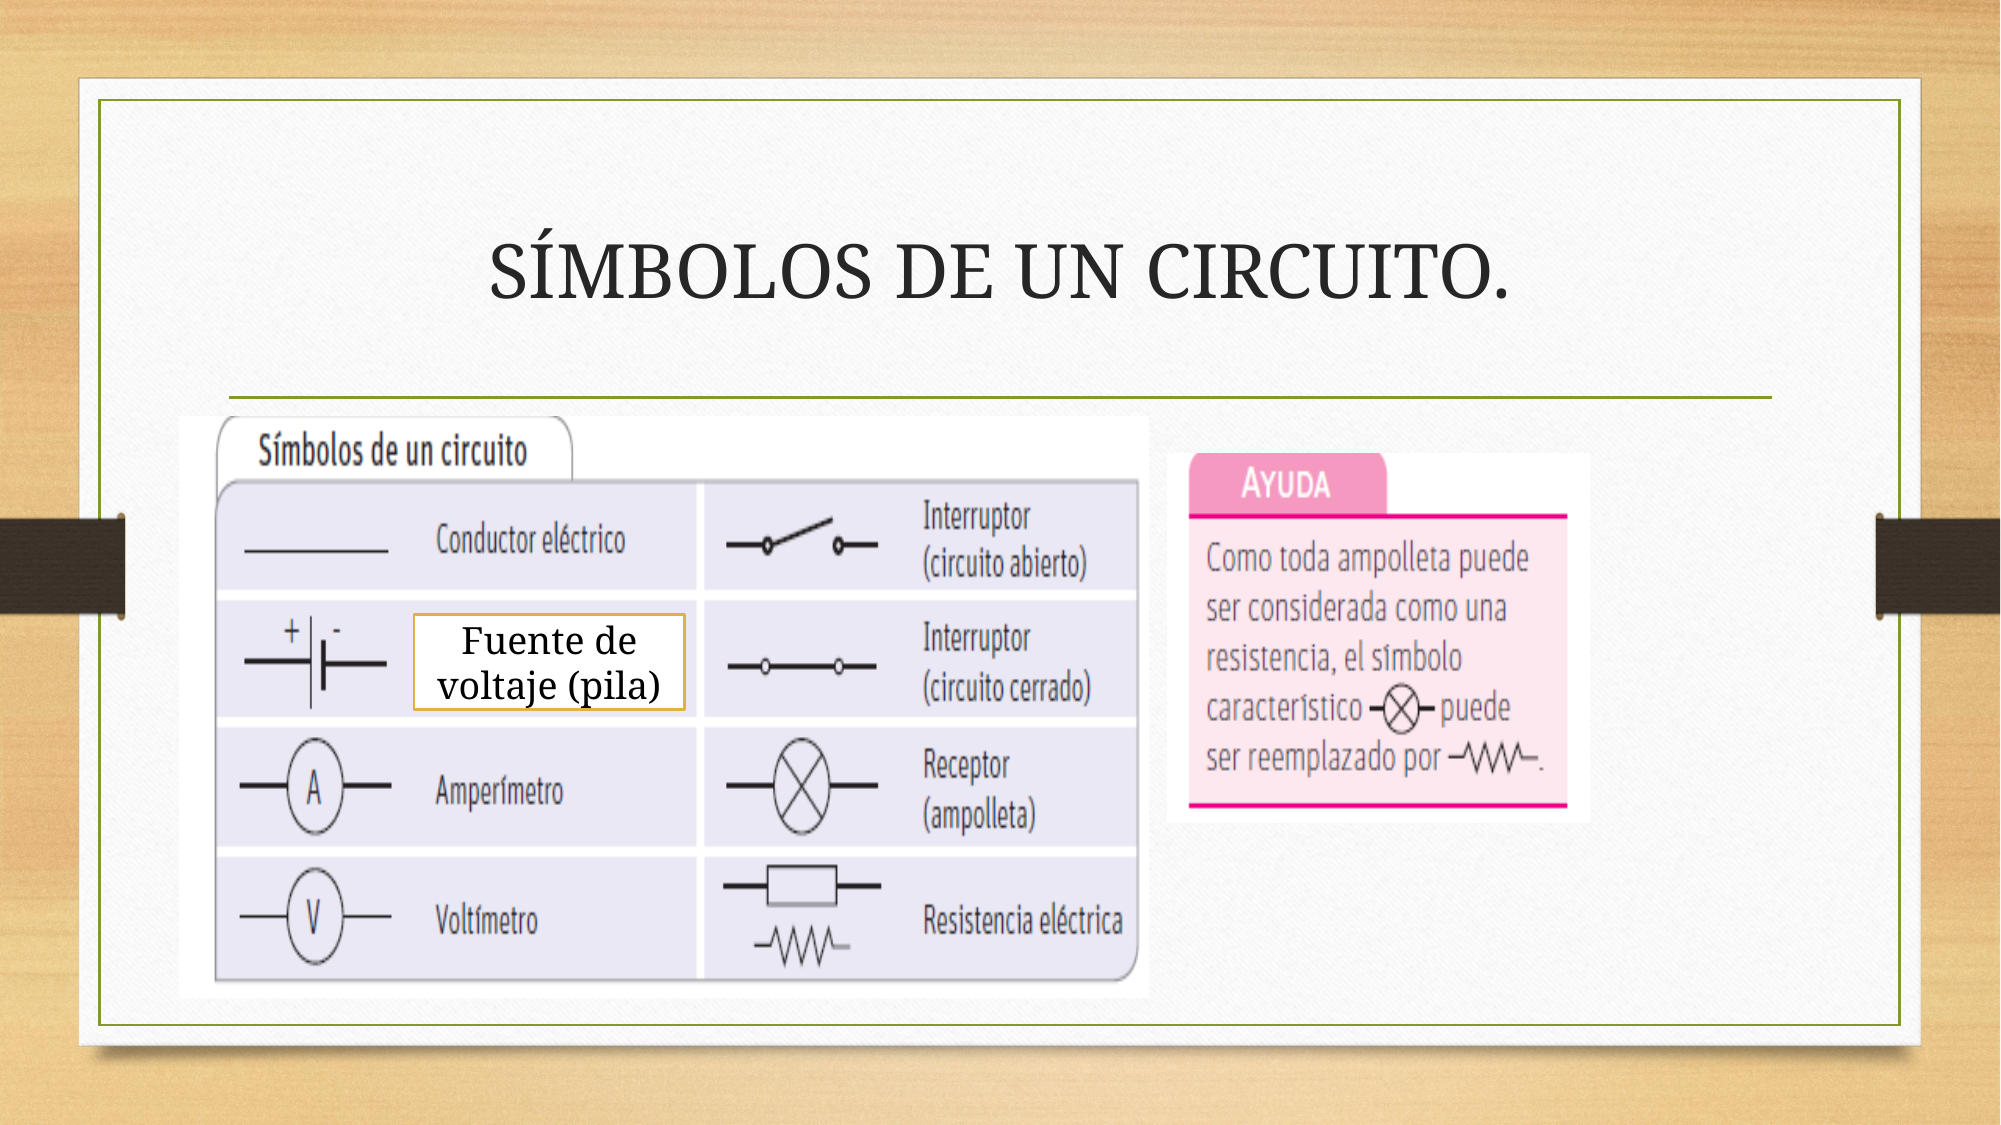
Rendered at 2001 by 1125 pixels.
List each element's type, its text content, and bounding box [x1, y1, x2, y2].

title SÍMBOLOS DE UN CIRCUITO. [212, 161, 1788, 375]
picture [0, 0, 2001, 1125]
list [179, 415, 1149, 998]
